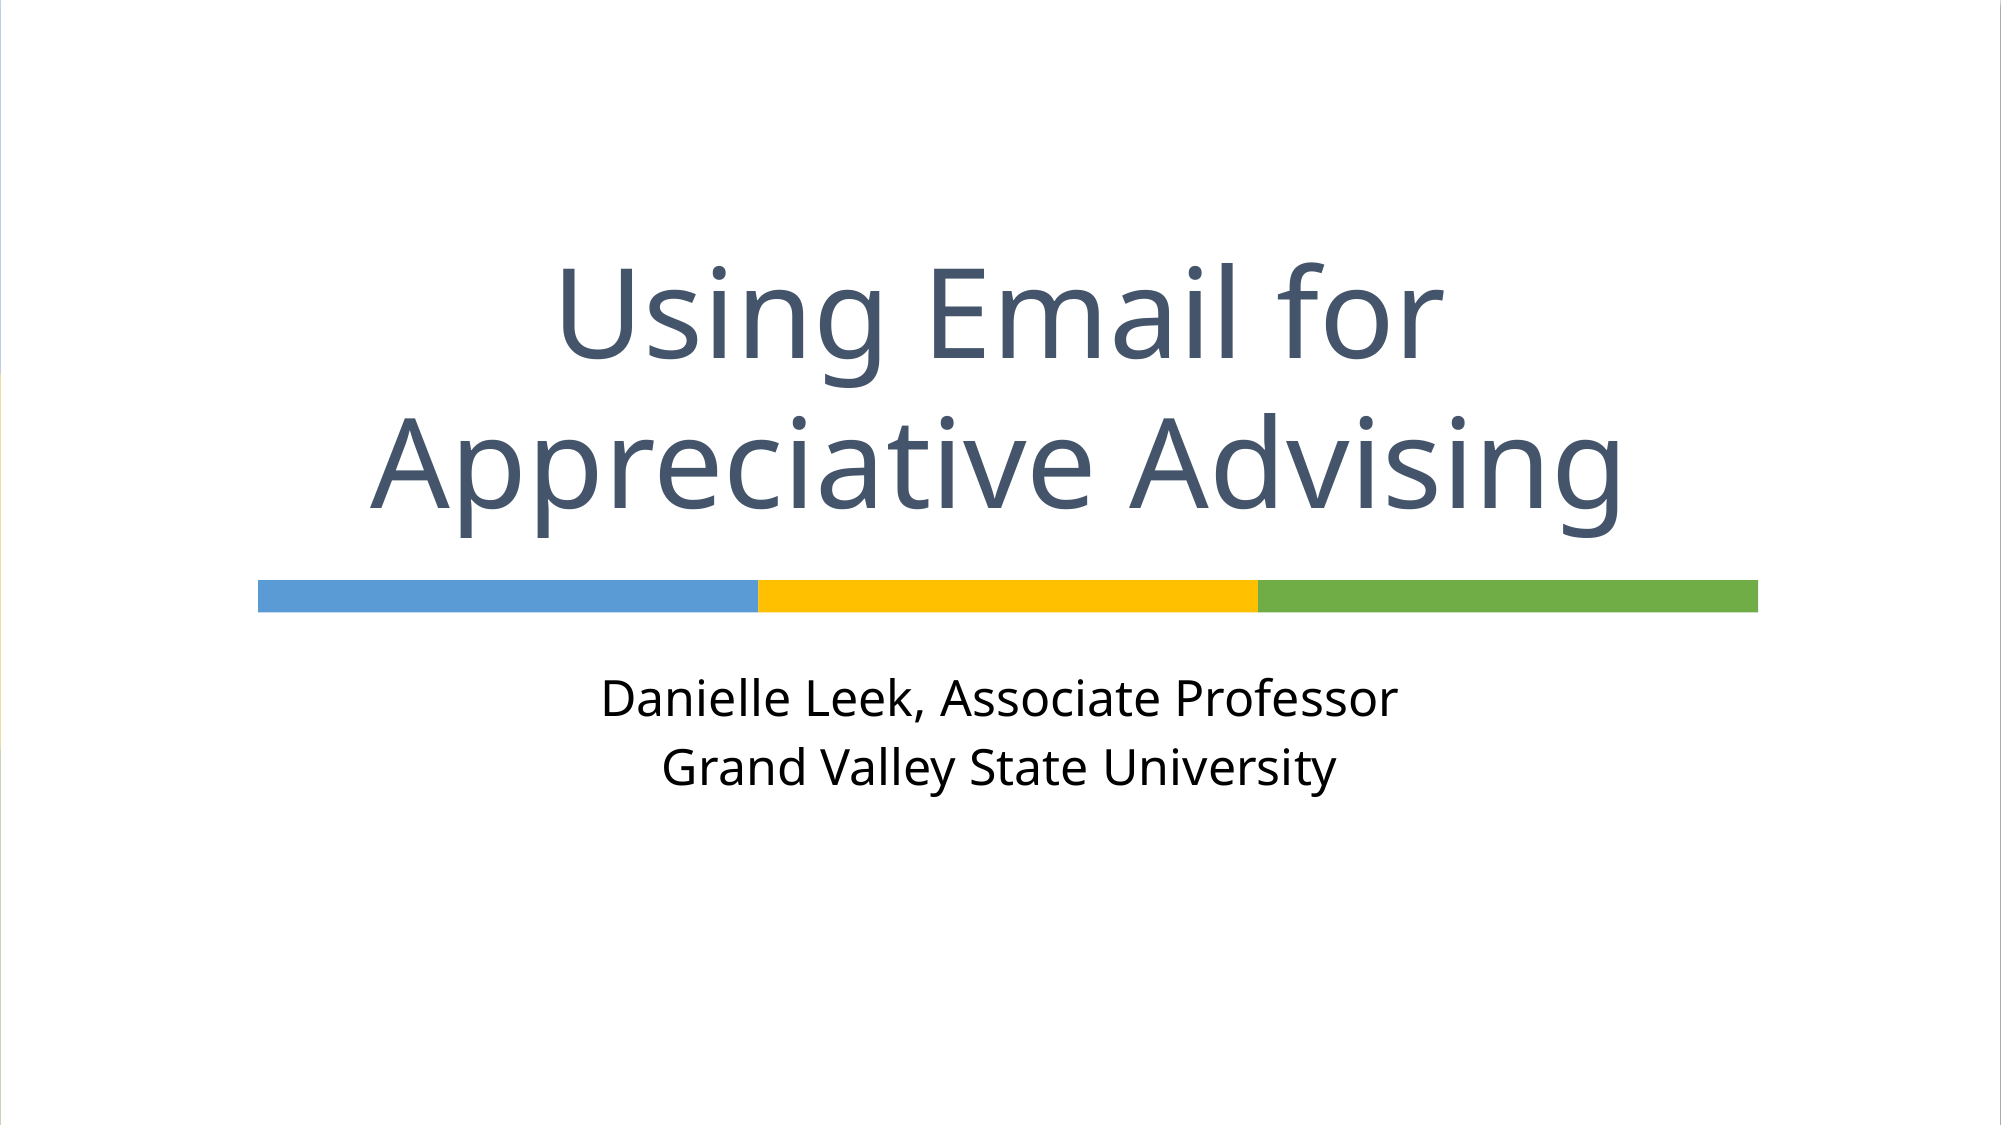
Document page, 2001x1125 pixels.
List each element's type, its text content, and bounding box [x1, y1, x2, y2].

subtitle Danielle Leek, Associate Professor Grand Valley State University [249, 665, 1750, 937]
title Using Email for Appreciative Advising [249, 149, 1750, 542]
